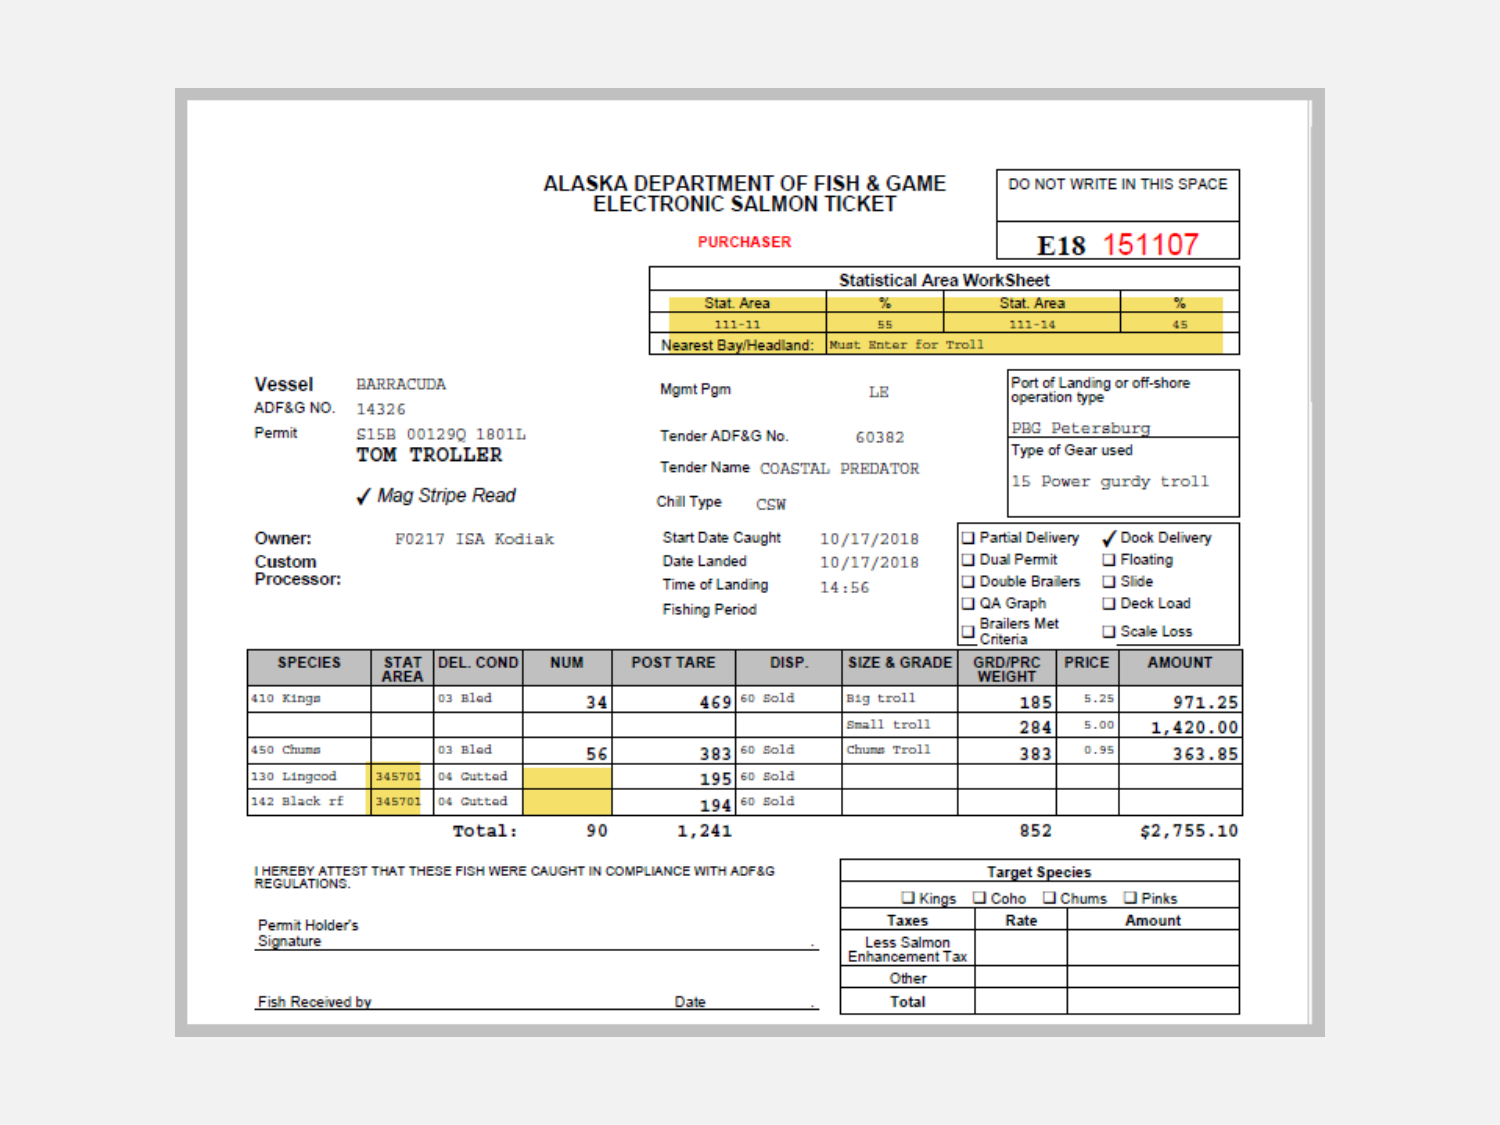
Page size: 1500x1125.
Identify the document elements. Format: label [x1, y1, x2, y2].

picture [175, 88, 1325, 1037]
